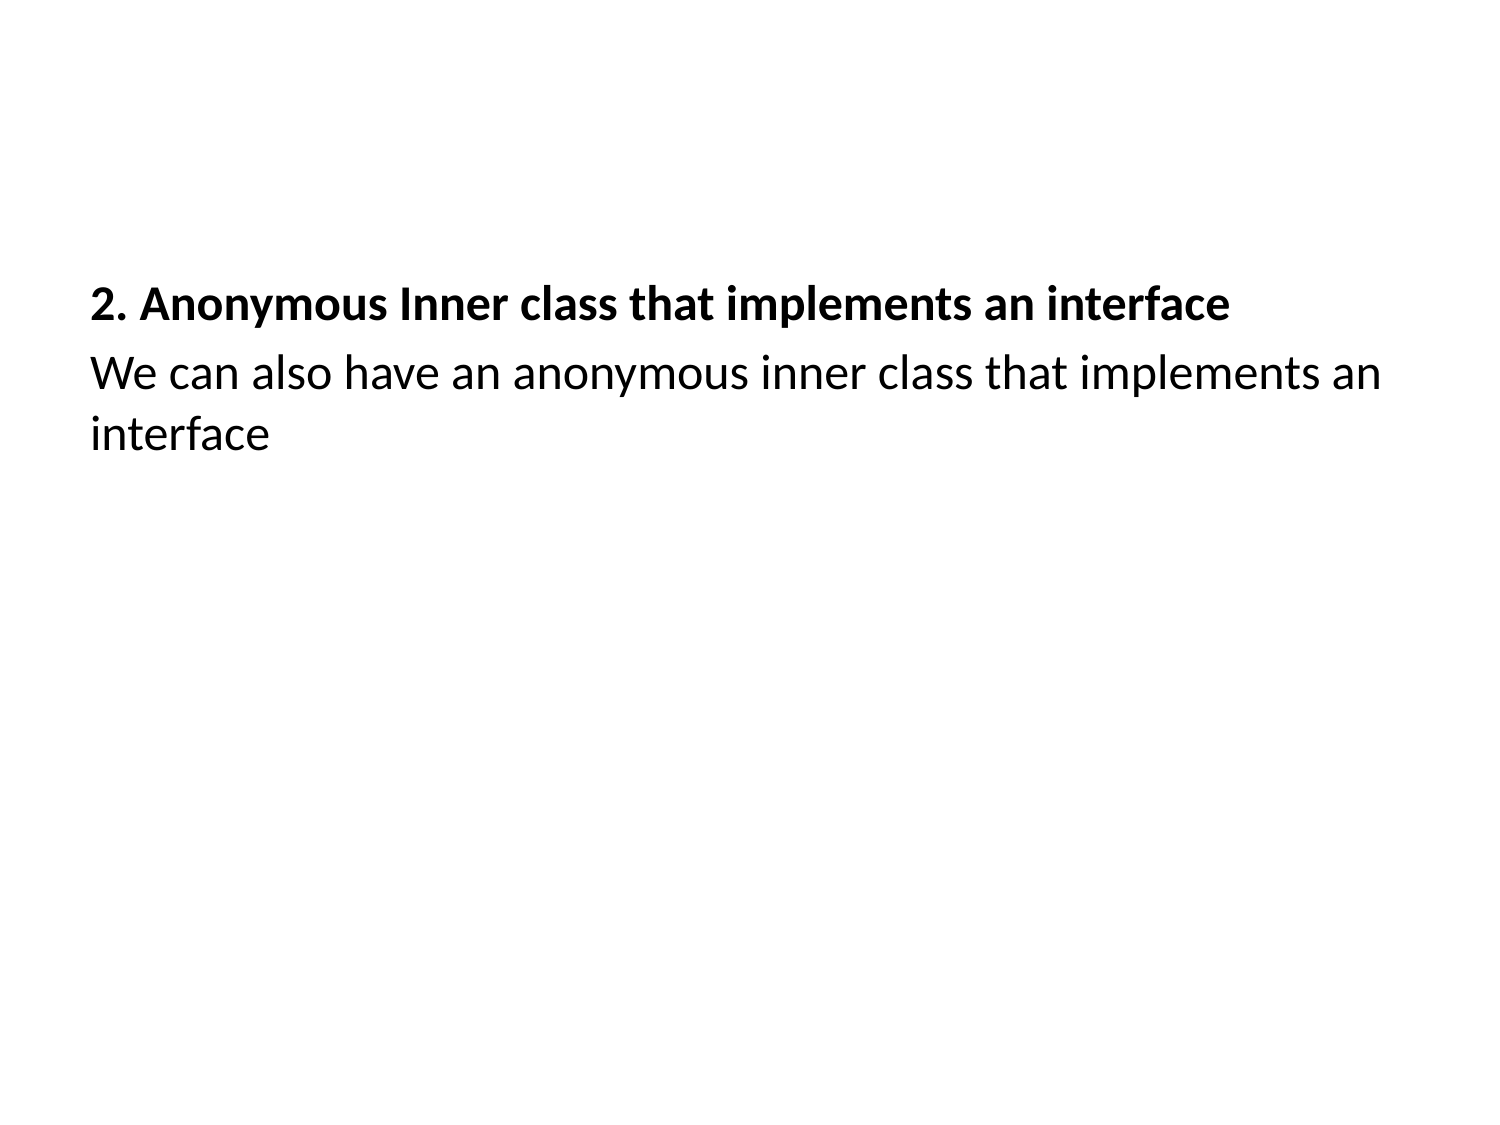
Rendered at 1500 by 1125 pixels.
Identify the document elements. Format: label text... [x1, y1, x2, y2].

list 2. Anonymous Inner class that implements an interface We can also have an anonymous inner class that implements an interface [75, 262, 1425, 1005]
